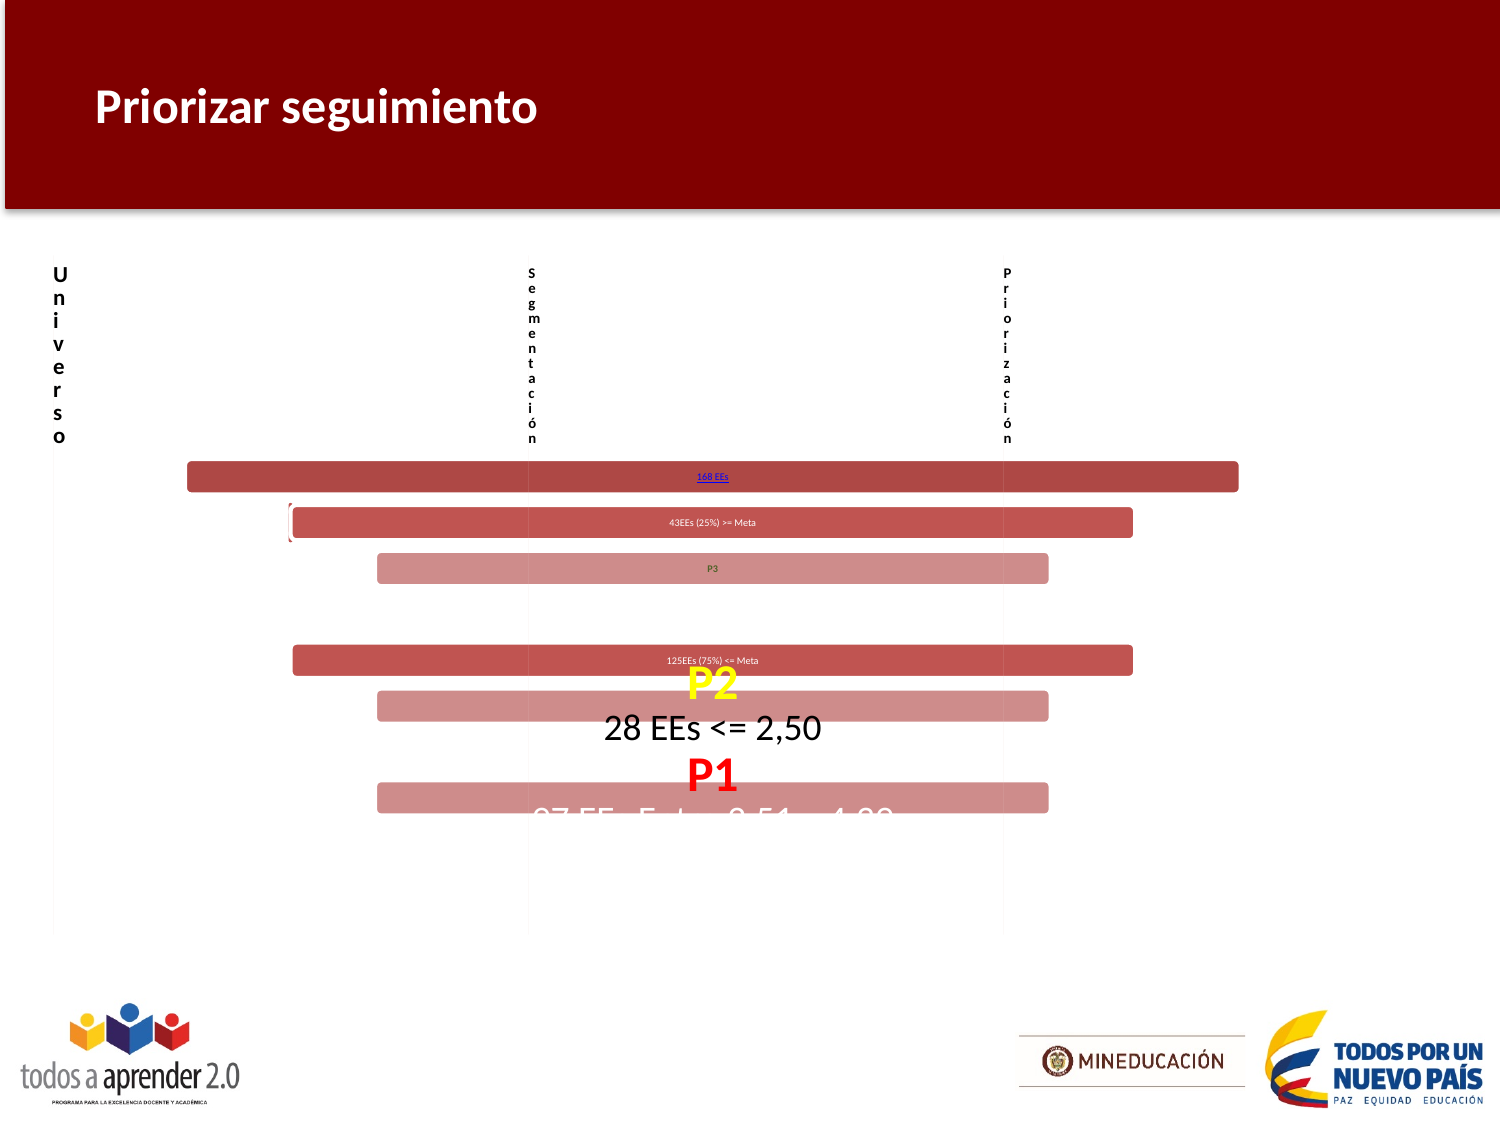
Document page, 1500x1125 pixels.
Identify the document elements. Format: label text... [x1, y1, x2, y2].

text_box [1015, 999, 1495, 1124]
text_box Priorizar seguimiento [5, 0, 1500, 209]
picture [14, 998, 244, 1109]
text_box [52, 255, 1400, 935]
